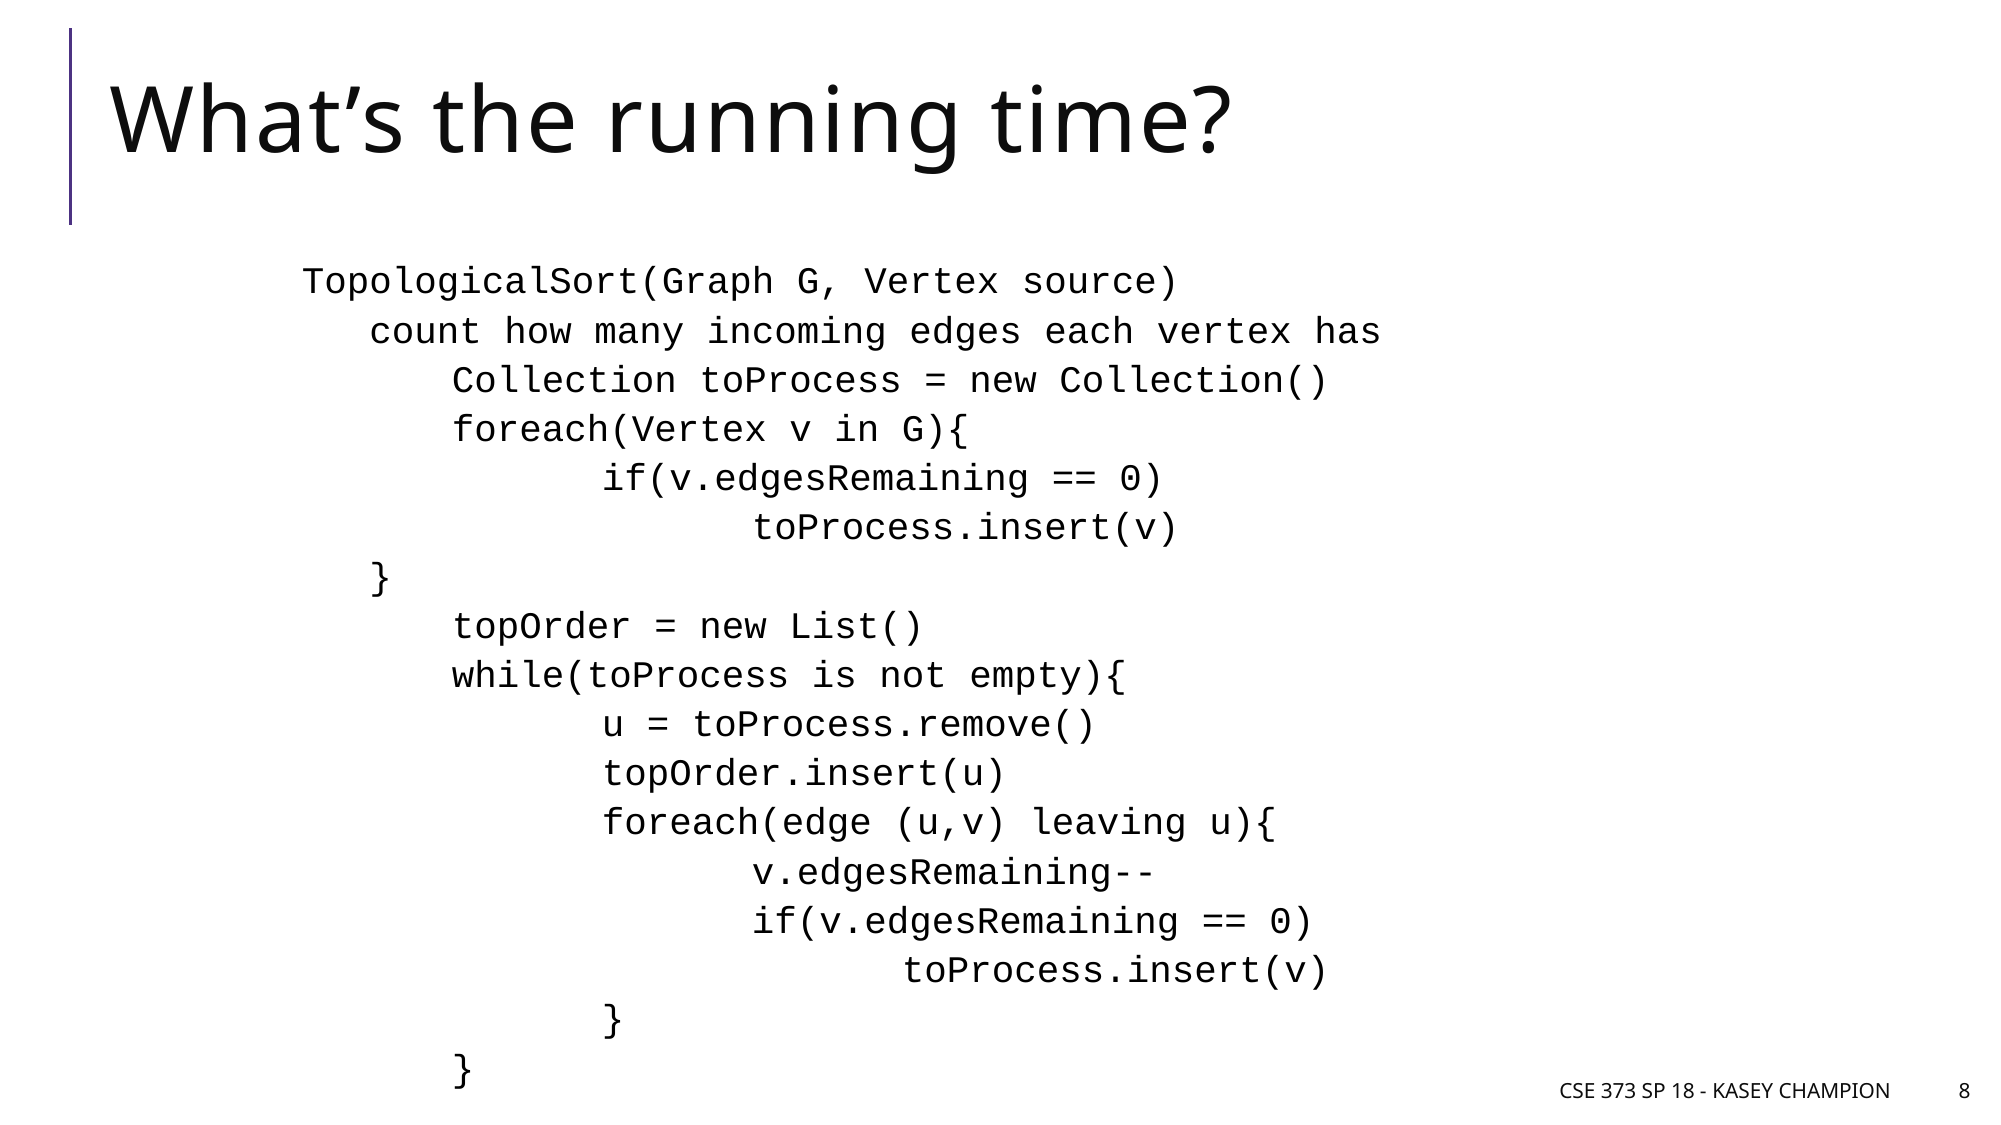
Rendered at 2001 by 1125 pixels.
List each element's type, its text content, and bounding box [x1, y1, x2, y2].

text_box TopologicalSort(Graph G, Vertex source) count how many incoming edges each vertex has Collection toProcess = new Collection() foreach(Vertex v in G){ if(v.edgesRemaining == 0) toProcess.insert(v) } topOrder = new List() while(toProcess is not empty){ u = toProcess.remove() topOrder.insert(u) foreach(edge (u,v) leaving u){ v.edgesRemaining-- if(v.edgesRemaining == 0) toProcess.insert(v) } } [287, 249, 1548, 1125]
footer CSE 373 SP 18 - Kasey Champion [1548, 1069, 1906, 1115]
title What’s the running time? [94, 43, 1930, 210]
slide_number 8 [1916, 1069, 1986, 1115]
